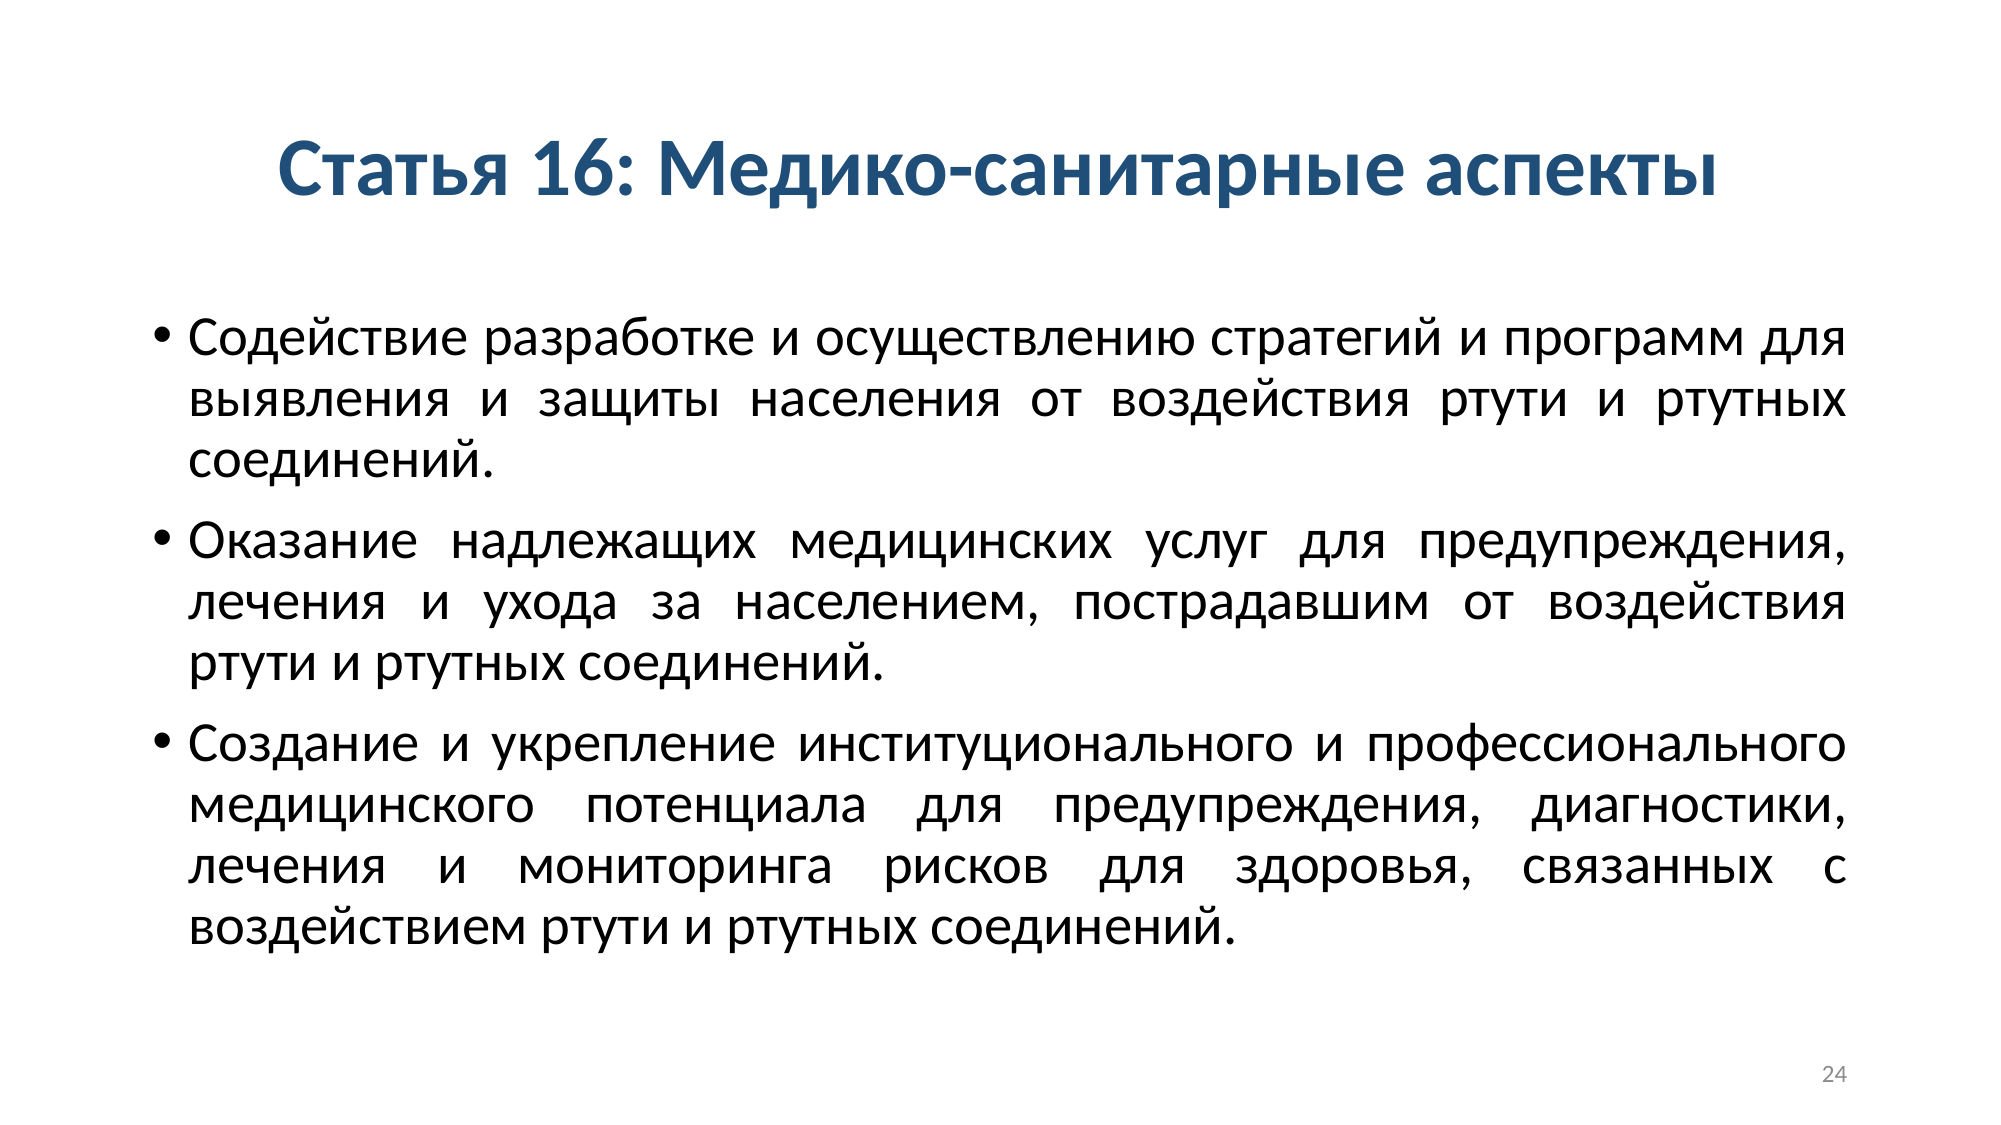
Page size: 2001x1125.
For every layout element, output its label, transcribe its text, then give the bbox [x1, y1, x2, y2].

slide_number 24 [1412, 1042, 1863, 1103]
list Содействие разработке и осуществлению стратегий и программ для выявления и защиты населения от воздействия ртути и ртутных соединений. Оказание надлежащих медицинских услуг для предупреждения, лечения и ухода за населением, пострадавшим от воздействия ртути и ртутных соединений. Создание и укрепление институционального и профессионального медицинского потенциала для предупреждения, диагностики, лечения и мониторинга рисков для здоровья, связанных с воздействием ртути и ртутных соединений. [137, 299, 1863, 1014]
title Статья 16: Медико-санитарные аспекты [137, 59, 1863, 278]
